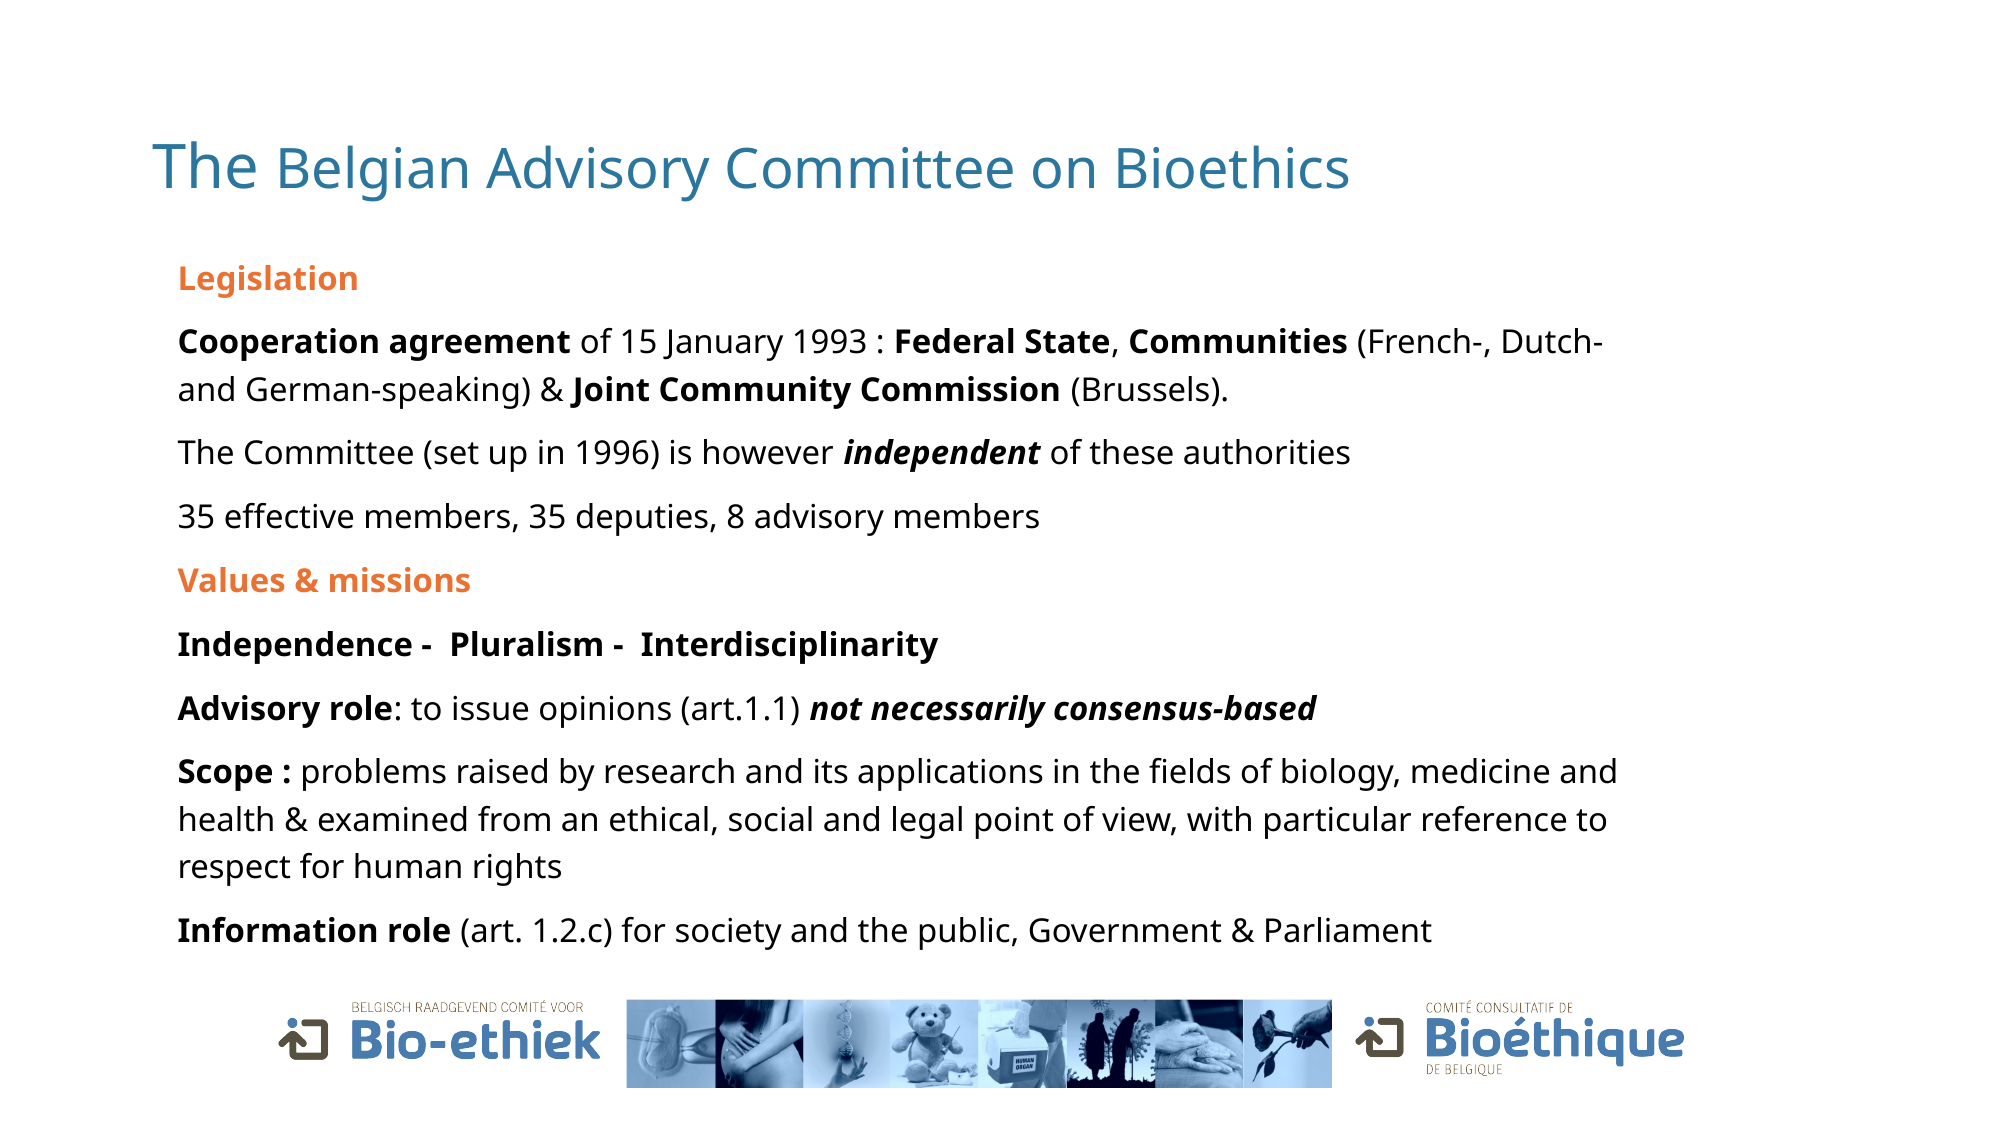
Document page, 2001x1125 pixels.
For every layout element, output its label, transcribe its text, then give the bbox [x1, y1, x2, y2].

picture [276, 1000, 601, 1063]
title The Belgian Advisory Committee on Bioethics [137, 59, 1863, 278]
list Legislation Cooperation agreement of 15 January 1993 : Federal State, Communities (French-, Dutch- and German-speaking) & Joint Community Commission (Brussels). The Committee (set up in 1996) is however independent of these authorities 35 effective members, 35 deputies, 8 advisory members Values & missions Independence - Pluralism - Interdisciplinarity Advisory role: to issue opinions (art.1.1) not necessarily consensus-based Scope : problems raised by research and its applications in the fields of biology, medicine and health & examined from an ethical, social and legal point of view, with particular reference to respect for human rights Information role (art. 1.2.c) for society and the public, Government & Parliament [162, 241, 1675, 964]
picture [1353, 1000, 1685, 1078]
picture [625, 999, 1332, 1089]
